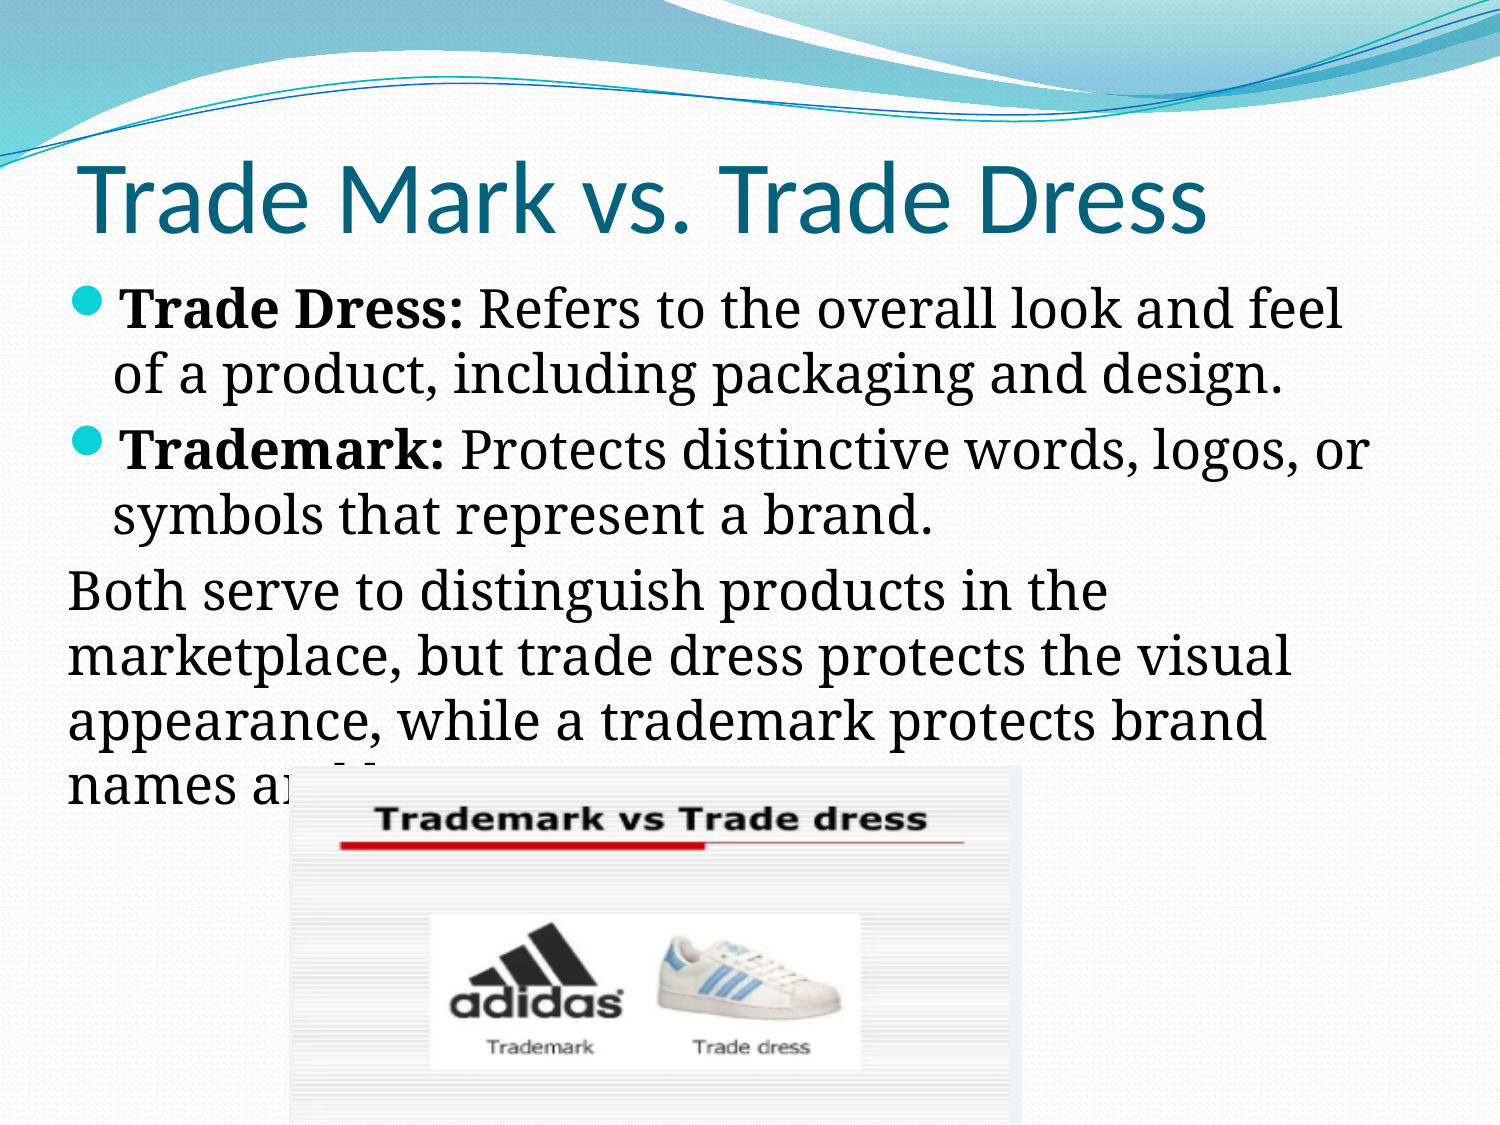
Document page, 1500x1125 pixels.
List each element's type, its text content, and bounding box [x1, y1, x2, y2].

list Trade Dress: Refers to the overall look and feel of a product, including packaging and design. Trademark: Protects distinctive words, logos, or symbols that represent a brand. Both serve to distinguish products in the marketplace, but trade dress protects the visual appearance, while a trademark protects brand names and logos. [53, 267, 1404, 988]
title Trade Mark vs. Trade Dress [76, 66, 1427, 254]
picture [289, 765, 1022, 1124]
